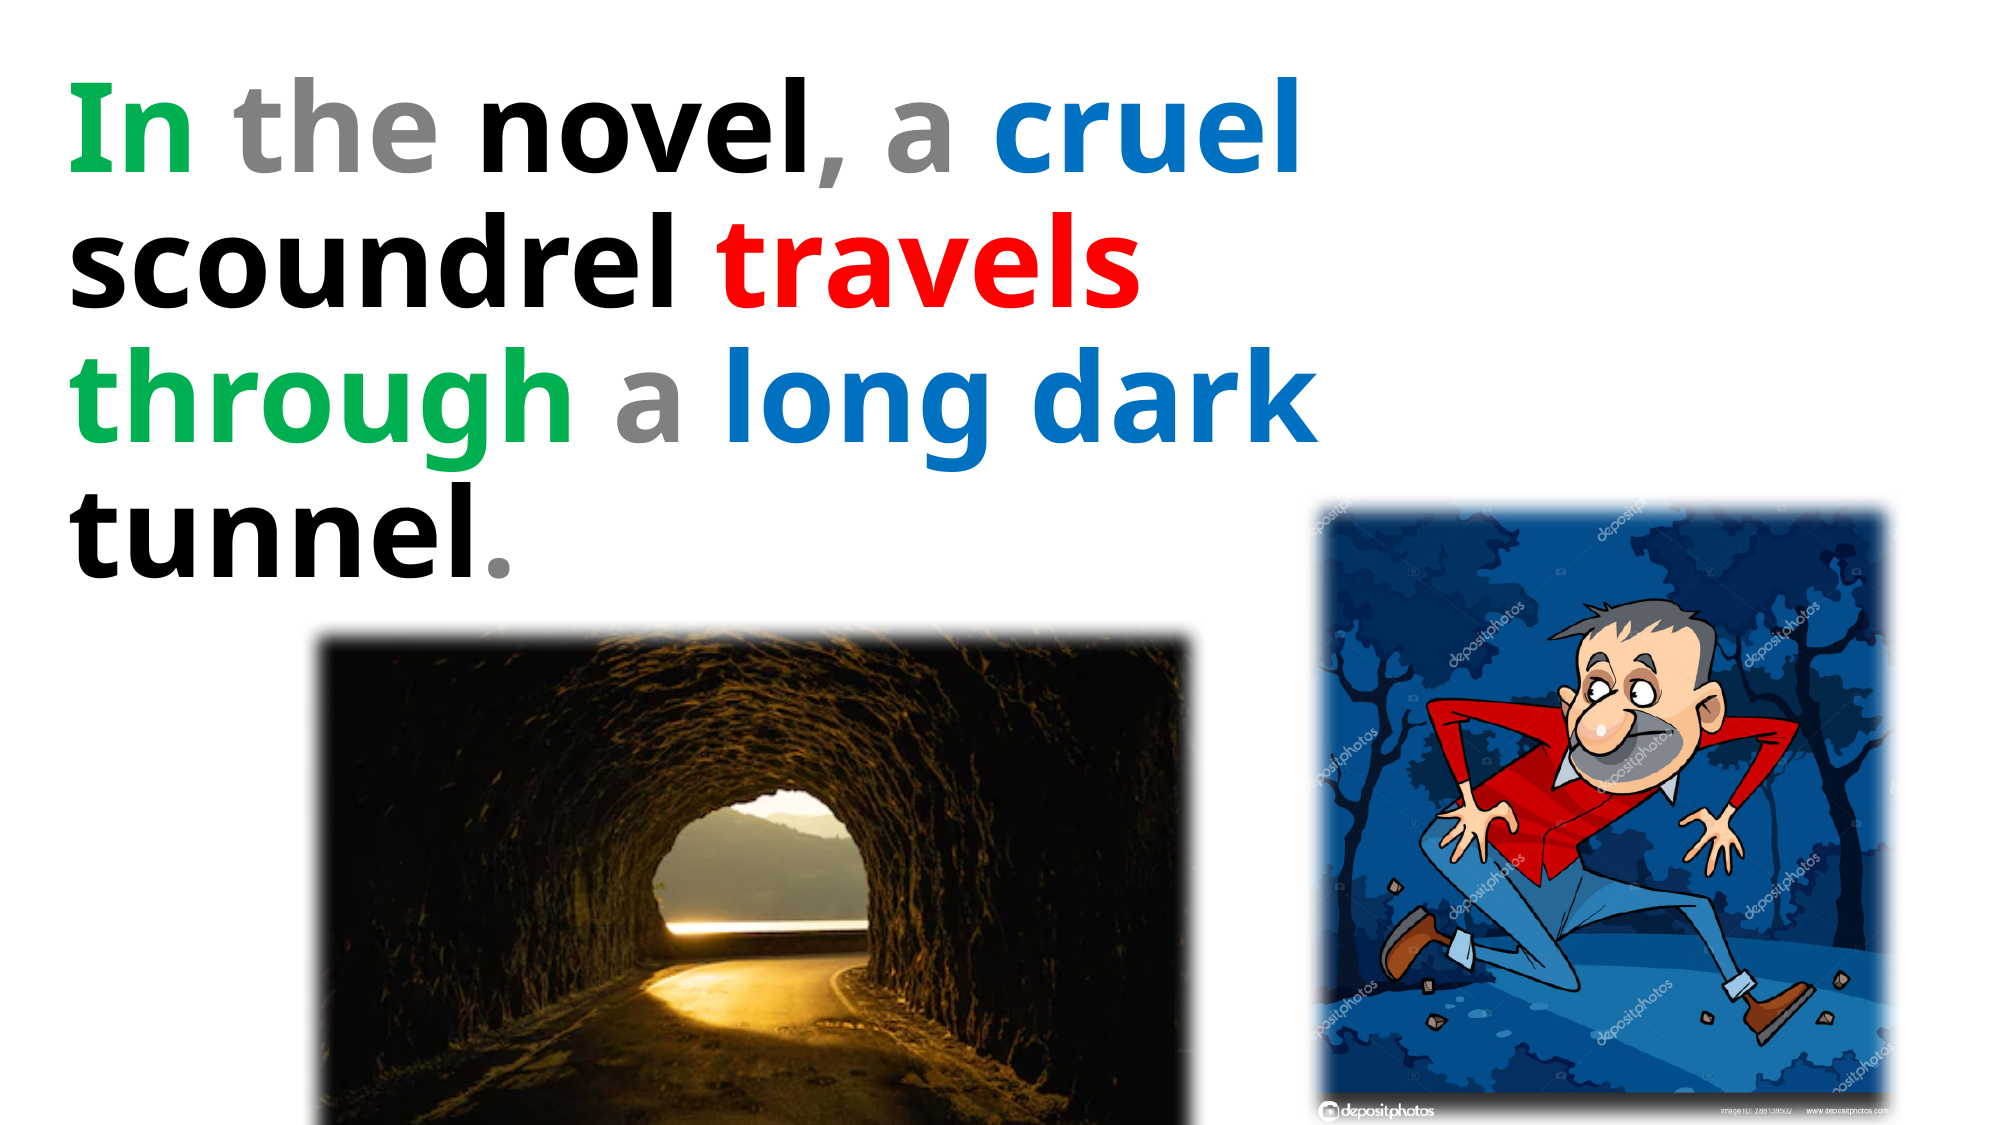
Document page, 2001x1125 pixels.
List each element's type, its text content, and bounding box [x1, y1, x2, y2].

text_box In the novel, a cruel scoundrel travels through a long dark tunnel. [52, 211, 1462, 459]
picture [300, 618, 1207, 1125]
picture [1303, 492, 1903, 1125]
text_box [0, 0, 2000, 1125]
